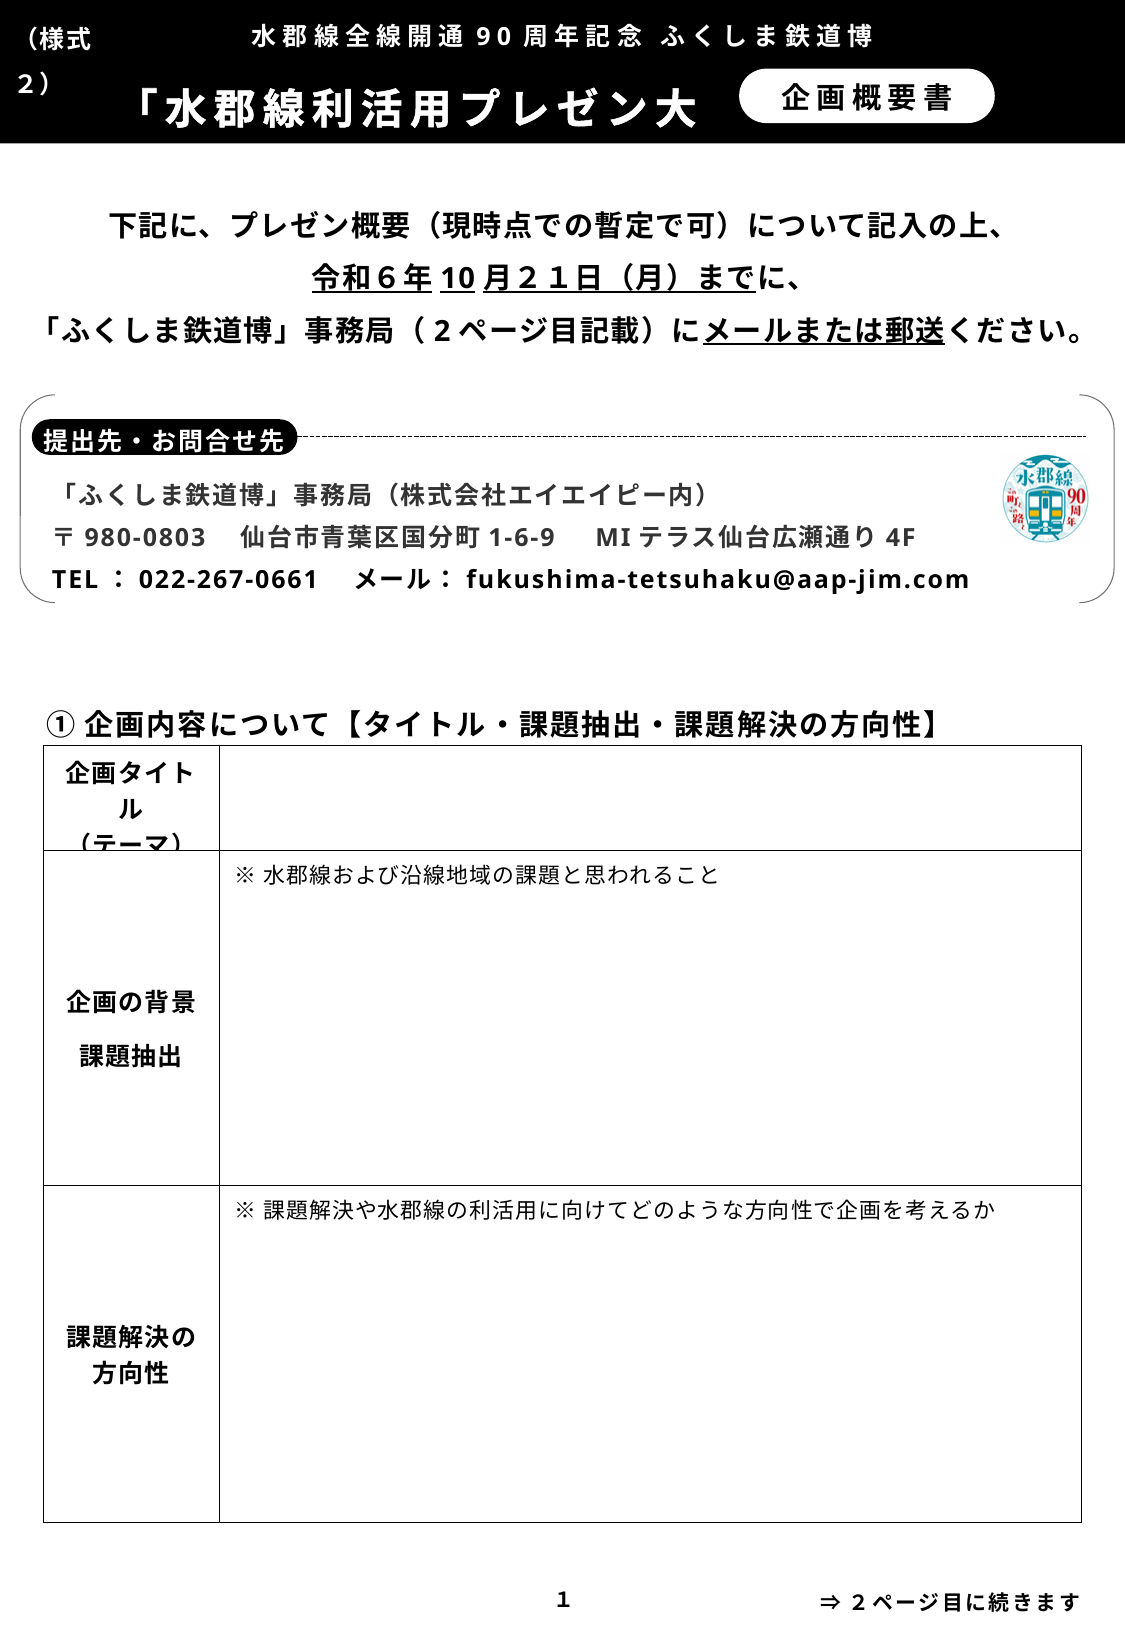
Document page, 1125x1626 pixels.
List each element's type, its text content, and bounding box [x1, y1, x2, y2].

text_box 水郡線全線開通90周年記念 ふくしま鉄道博 [205, 12, 919, 49]
table_cell ※水郡線および沿線地域の課題と思われること [220, 851, 1081, 1185]
table_cell 課題解決の 方向性 [44, 1186, 219, 1522]
table_header [220, 746, 1081, 850]
text_box ①企画内容について【タイトル・課題抽出・課題解決の方向性】 [31, 680, 1071, 749]
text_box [19, 394, 1115, 604]
text_box ⇒２ページ目に続きます [531, 1581, 1095, 1622]
text_box １ [282, 1579, 846, 1619]
text_box 下記に、プレゼン概要（現時点での暫定で可）について記入の上、 令和６年10月２１日（月）までに、 「ふくしま鉄道博」事務局（2ページ目記載）にメールまたは郵送ください。 [1, 182, 1125, 355]
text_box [73, 49, 996, 142]
text_box [0, 0, 1125, 144]
table_cell 企画の背景 課題抽出 [44, 851, 219, 1185]
table_header 企画タイトル （テーマ） [44, 749, 219, 850]
table_cell ※課題解決や水郡線の利活用に向けてどのような方向性で企画を考えるか [220, 1186, 1081, 1522]
text_box （様式２） [0, 1, 149, 107]
